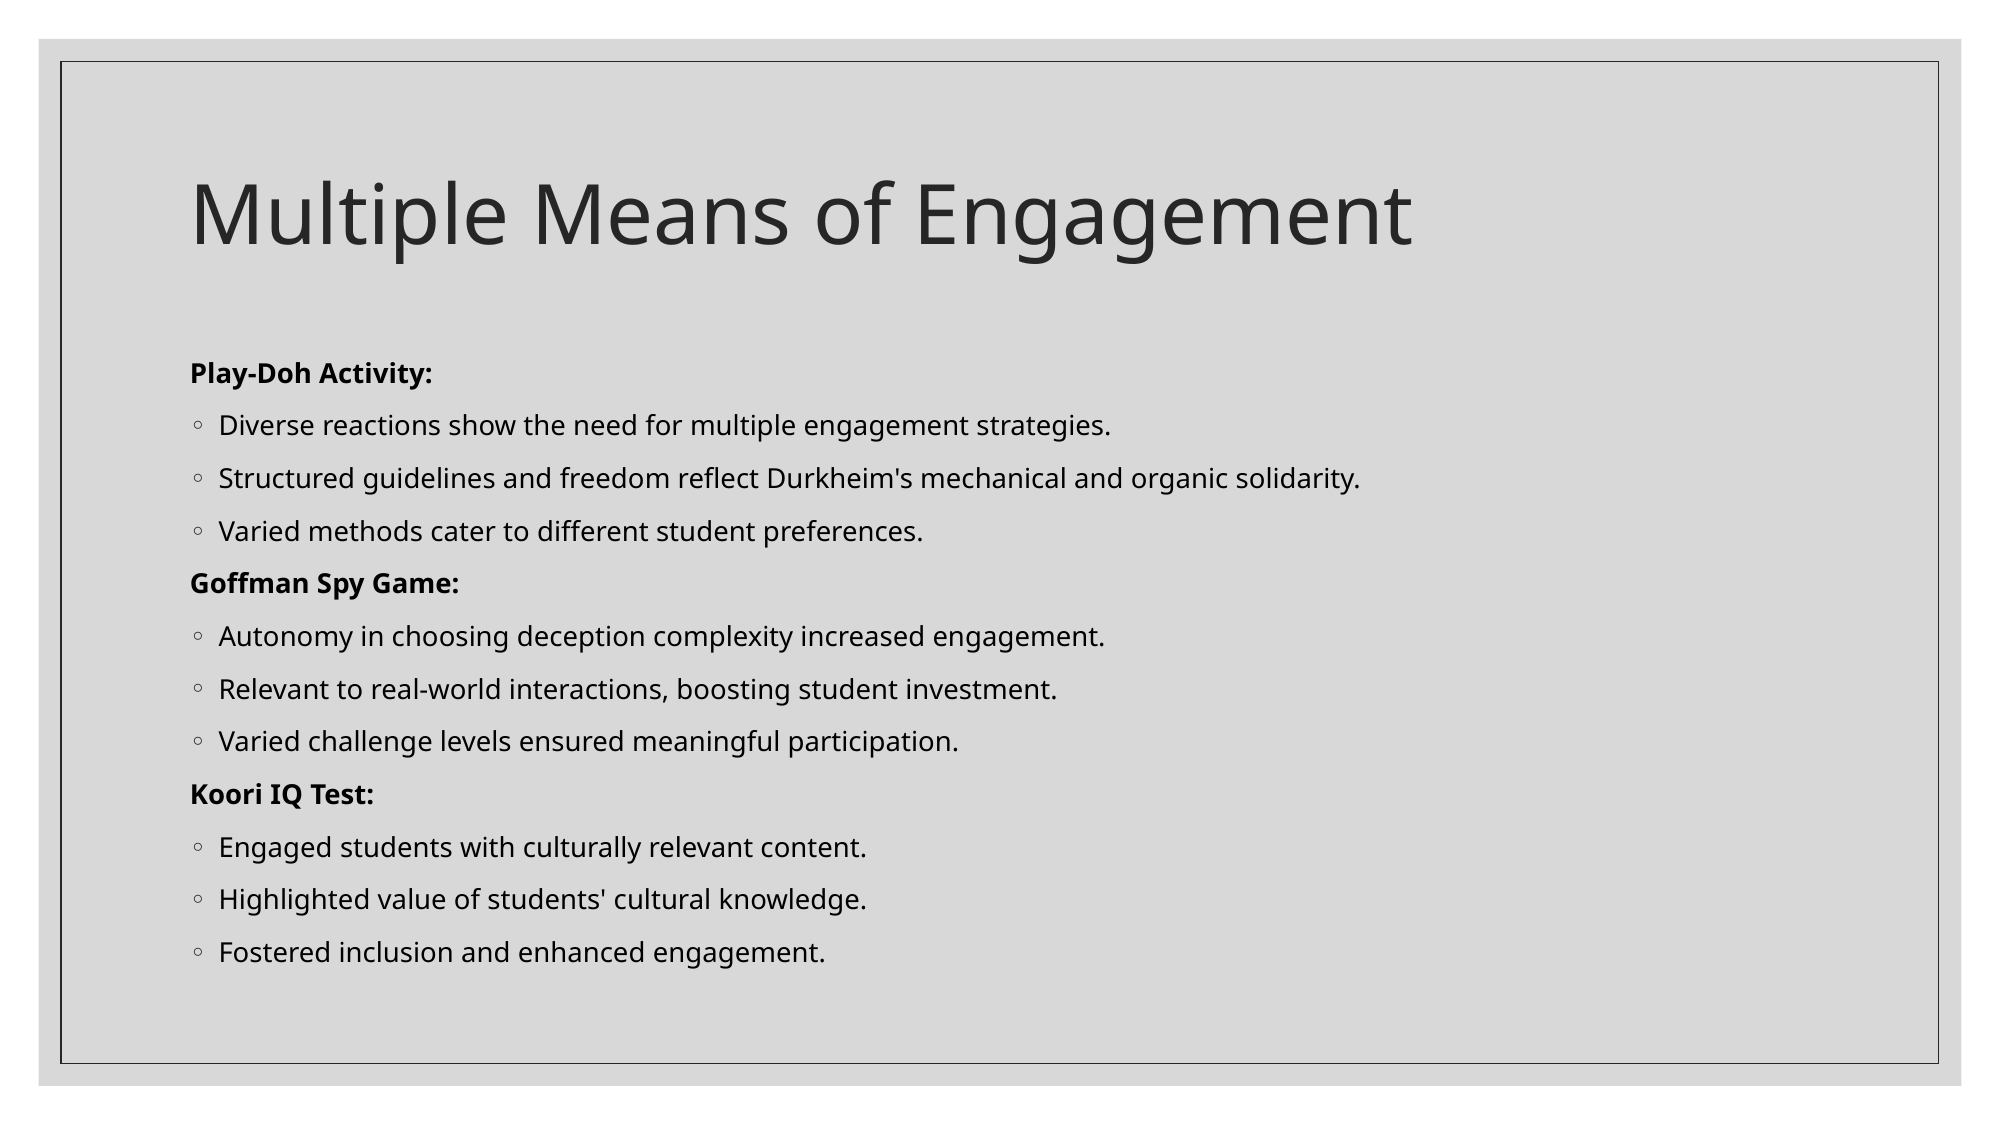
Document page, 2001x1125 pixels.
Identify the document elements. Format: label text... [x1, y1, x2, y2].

list Play-Doh Activity: Diverse reactions show the need for multiple engagement strategies. Structured guidelines and freedom reflect Durkheim's mechanical and organic solidarity. Varied methods cater to different student preferences. Goffman Spy Game: Autonomy in choosing deception complexity increased engagement. Relevant to real-world interactions, boosting student investment. Varied challenge levels ensured meaningful participation. Koori IQ Test: Engaged students with culturally relevant content. Highlighted value of students' cultural knowledge. Fostered inclusion and enhanced engagement. [174, 345, 1825, 977]
title Multiple Means of Engagement [174, 105, 1825, 331]
